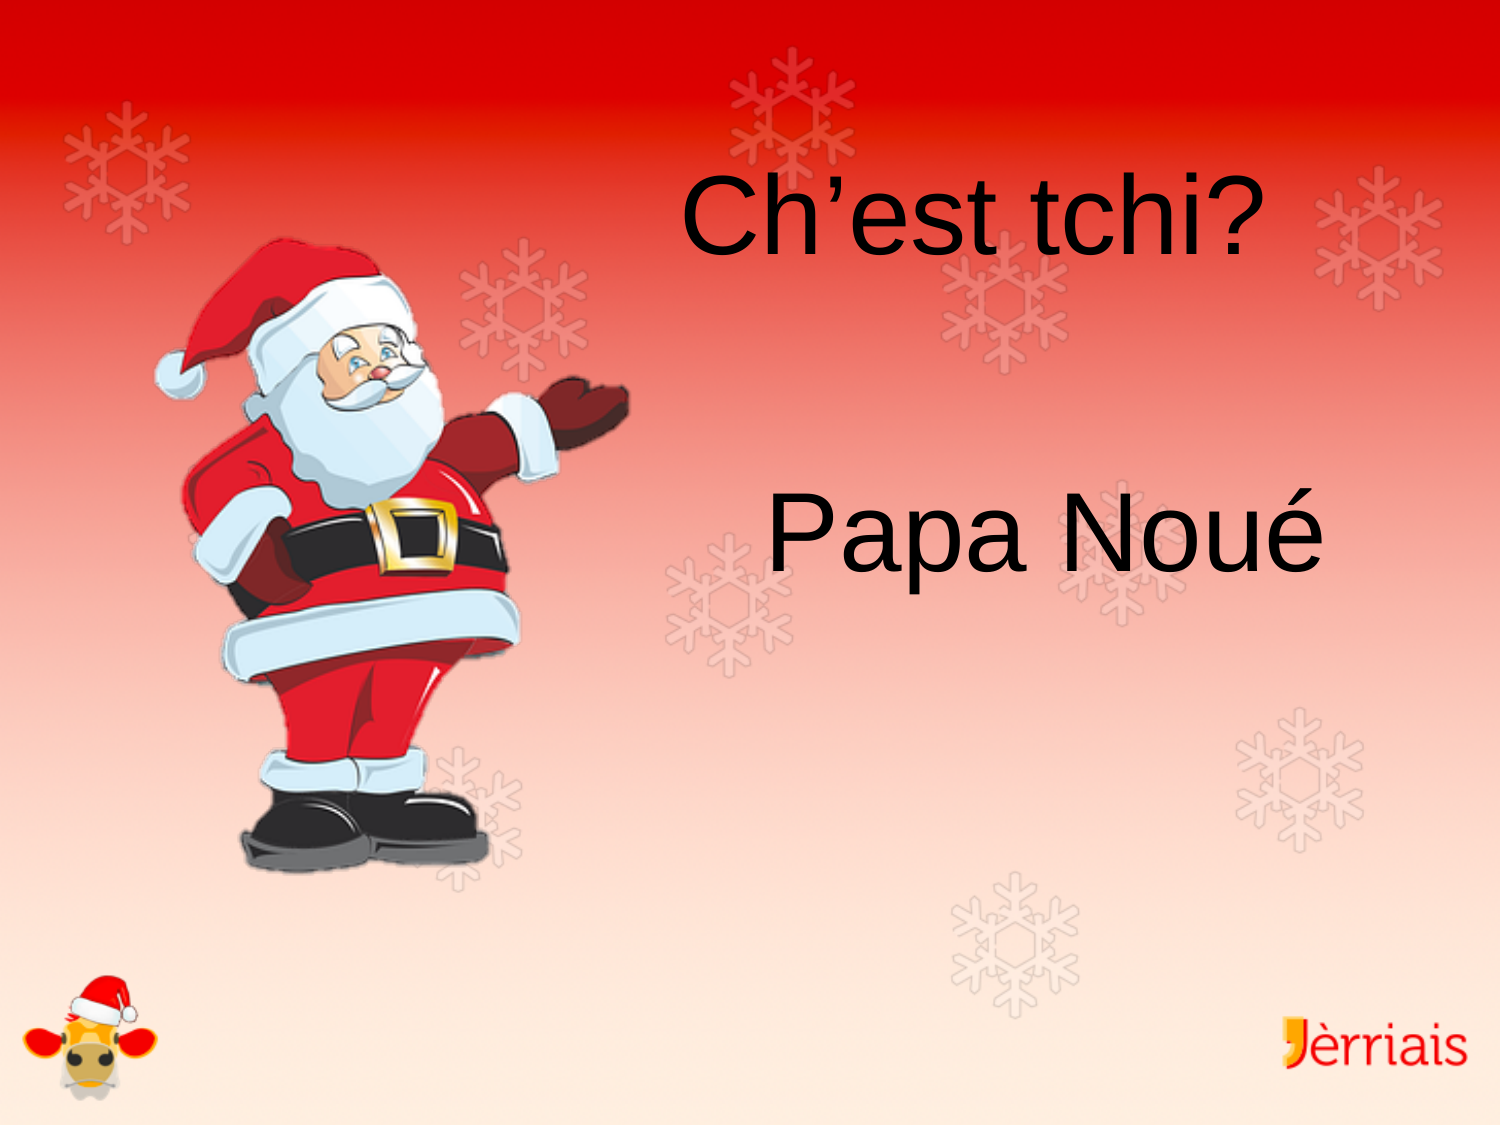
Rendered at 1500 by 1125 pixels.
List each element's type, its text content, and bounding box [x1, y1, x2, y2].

text_box Ch’est tchi? [664, 149, 1333, 404]
text_box Papa Noué [749, 466, 1362, 721]
picture [0, 0, 1500, 1125]
